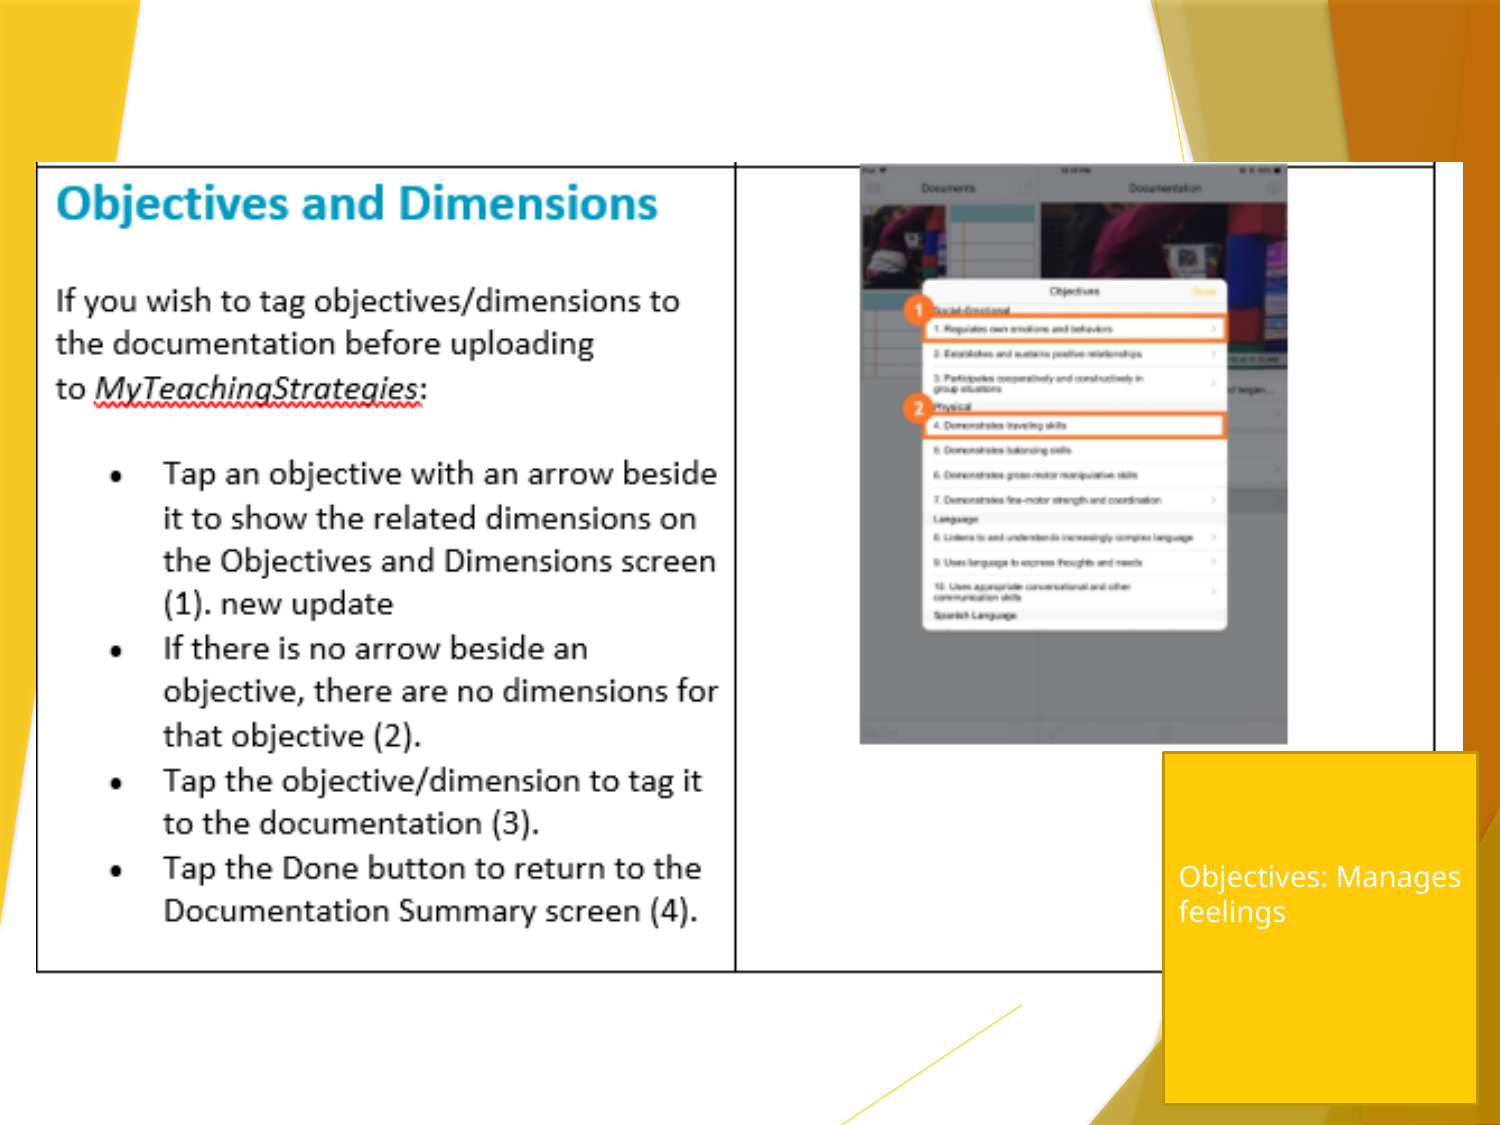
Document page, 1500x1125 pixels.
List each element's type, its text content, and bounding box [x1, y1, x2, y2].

text_box Objectives: Manages feelings [1162, 751, 1479, 1106]
picture [36, 162, 1464, 1006]
